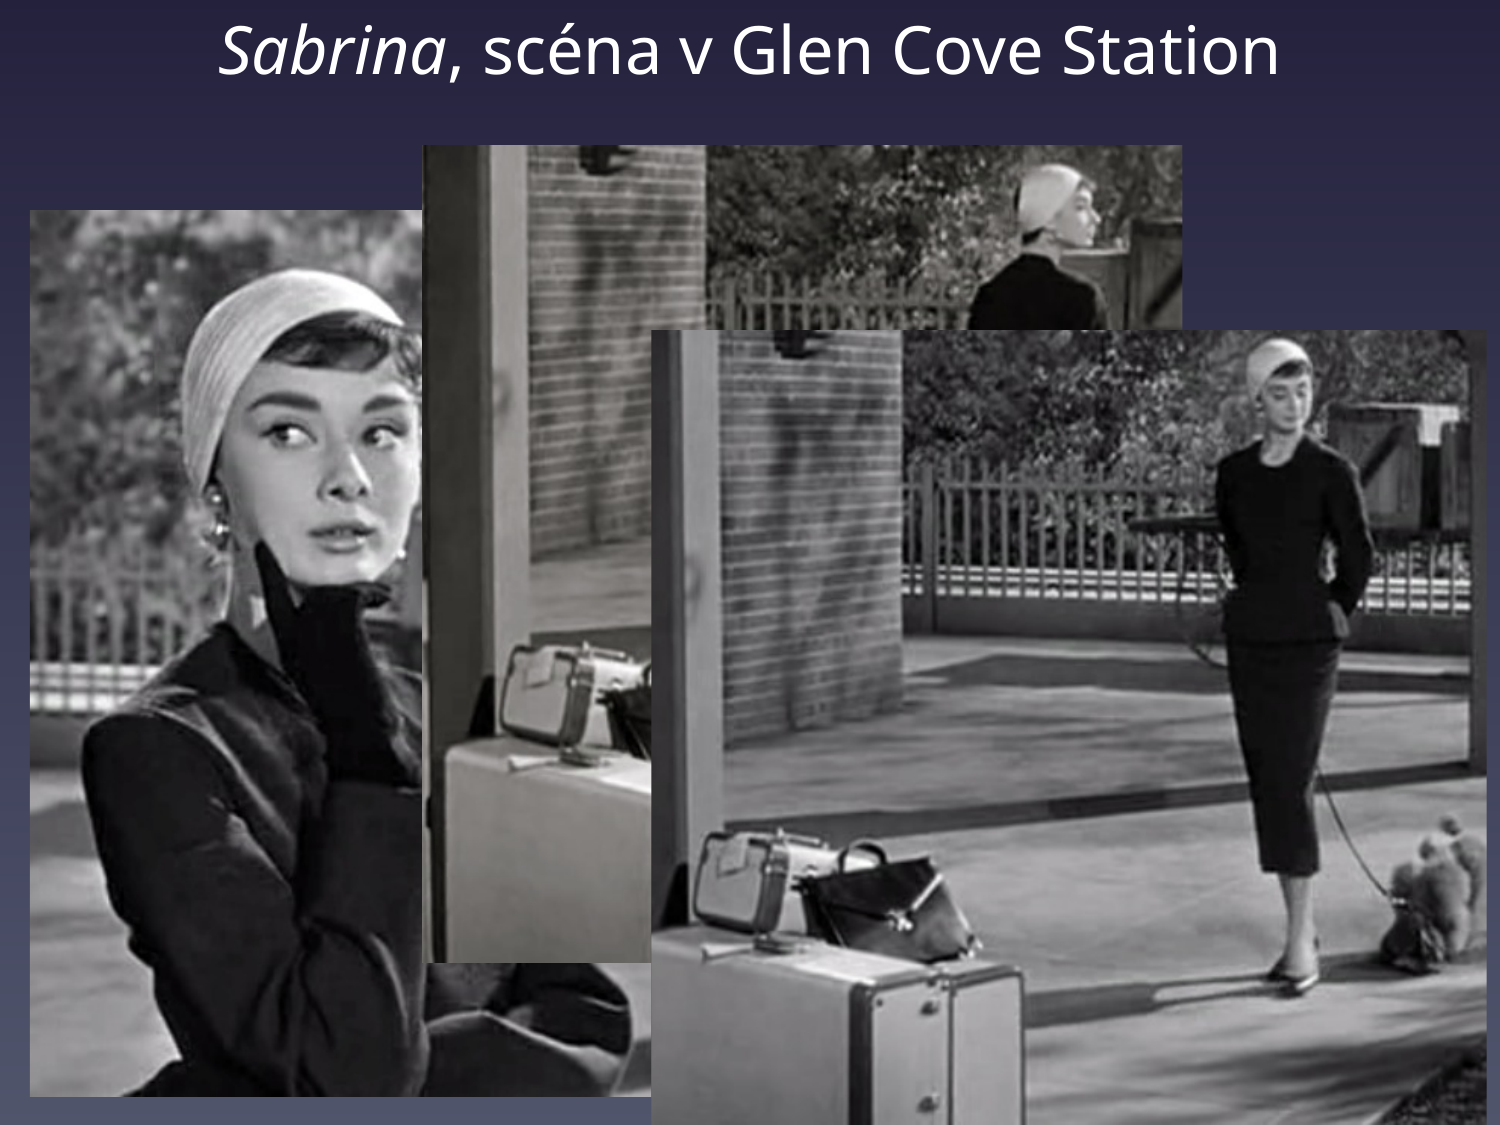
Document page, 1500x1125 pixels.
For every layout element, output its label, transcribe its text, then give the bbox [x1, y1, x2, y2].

title Sabrina, scéna v Glen Cove Station [75, 0, 1425, 146]
picture [29, 145, 1487, 1125]
